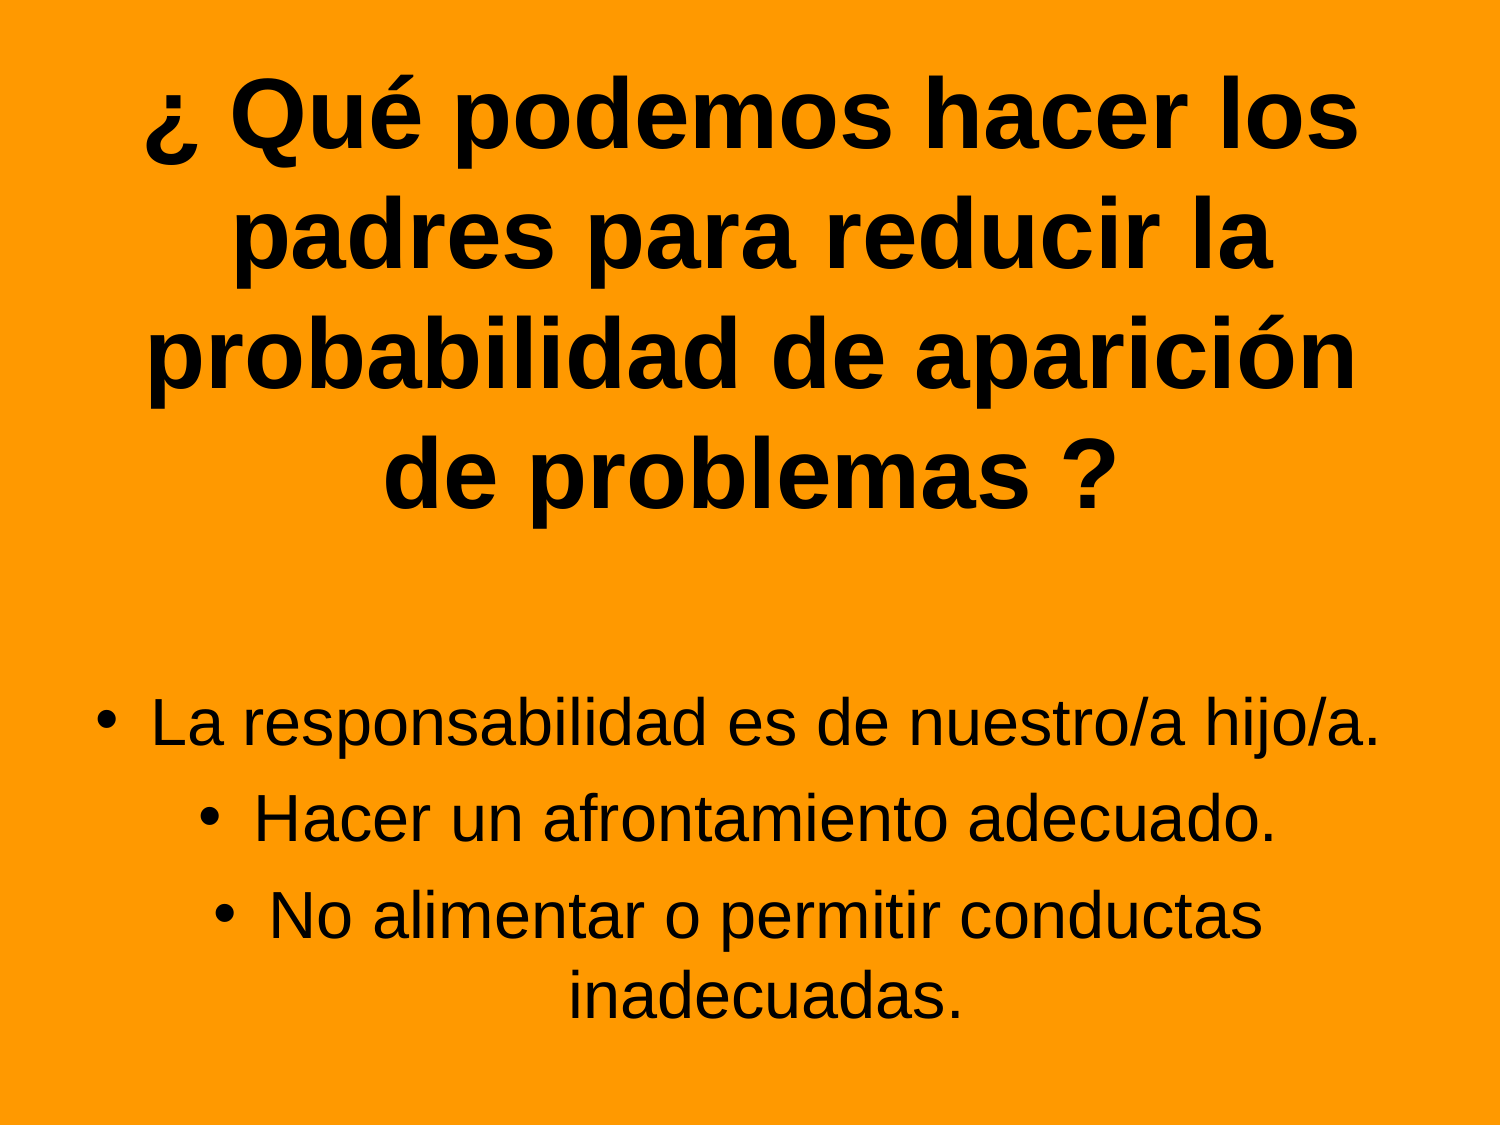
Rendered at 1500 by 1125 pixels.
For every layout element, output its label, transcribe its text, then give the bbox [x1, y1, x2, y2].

title ¿ Qué podemos hacer los padres para reducir la probabilidad de aparición de problemas ? [76, 41, 1427, 657]
list La responsabilidad es de nuestro/a hijo/a. Hacer un afrontamiento adecuado. No alimentar o permitir conductas inadecuadas. [53, 670, 1425, 1125]
